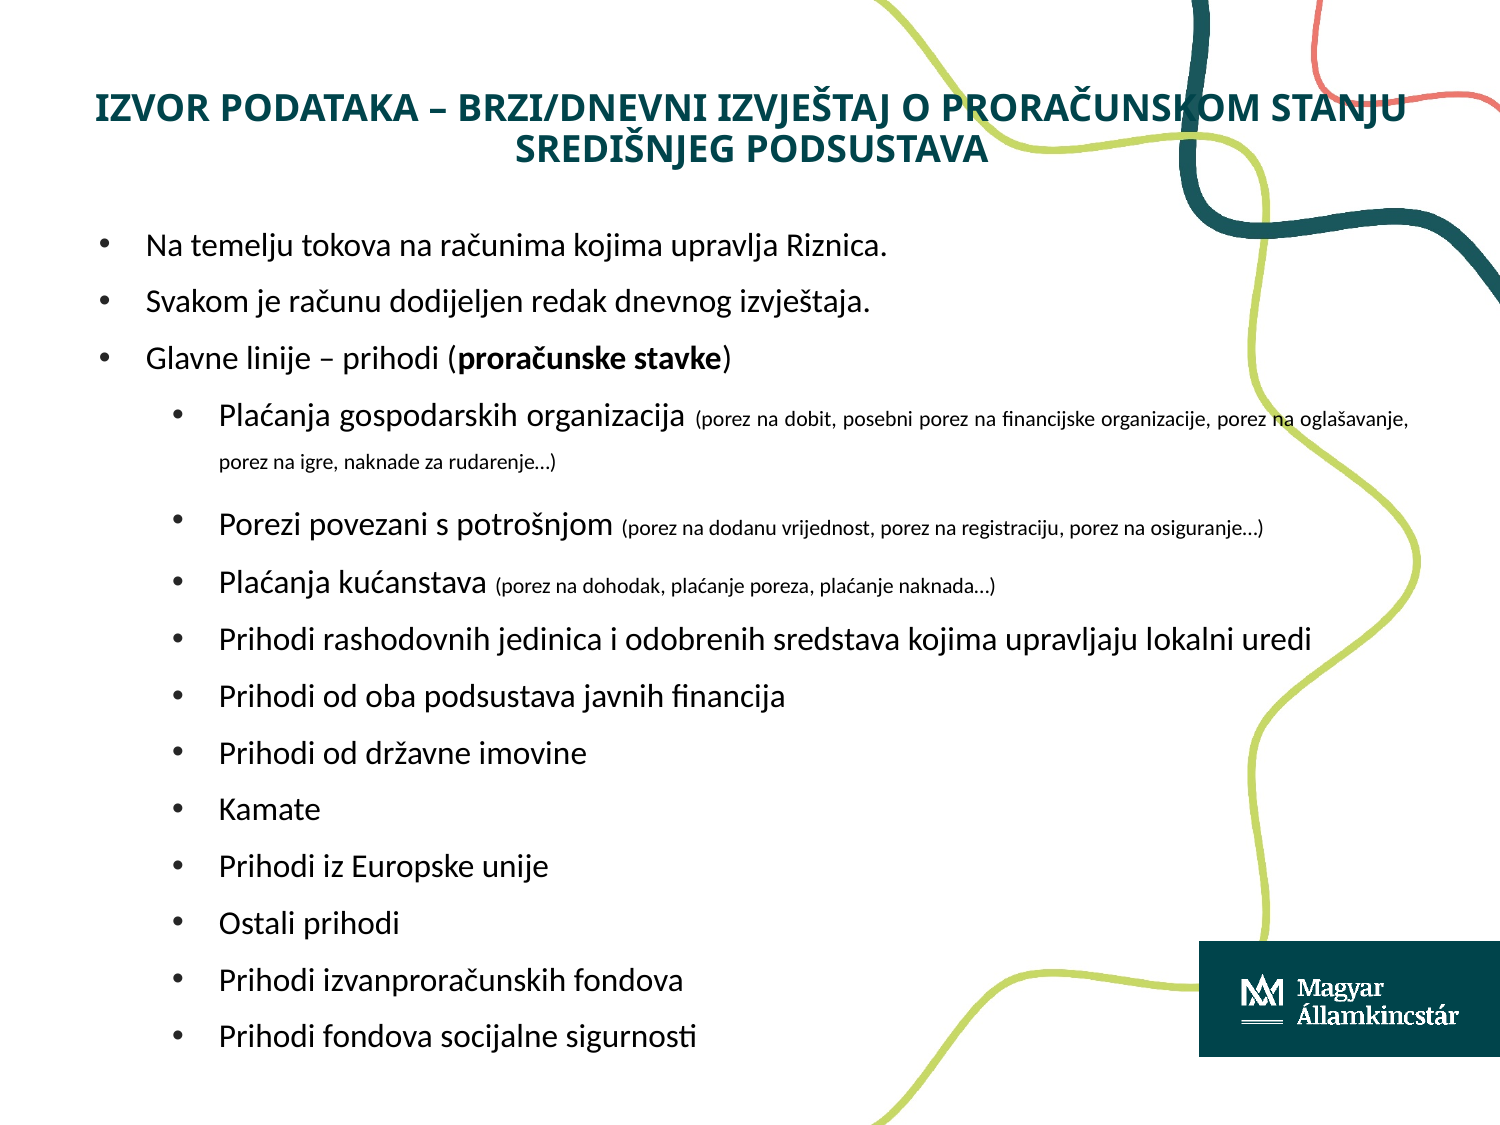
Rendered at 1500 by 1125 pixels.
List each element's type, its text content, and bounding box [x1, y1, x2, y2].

picture [0, 0, 1500, 1125]
title Izvor podataka – brzi/dnevni izvještaj o proračunskom stanju središnjeg podsustava [56, 48, 1448, 216]
